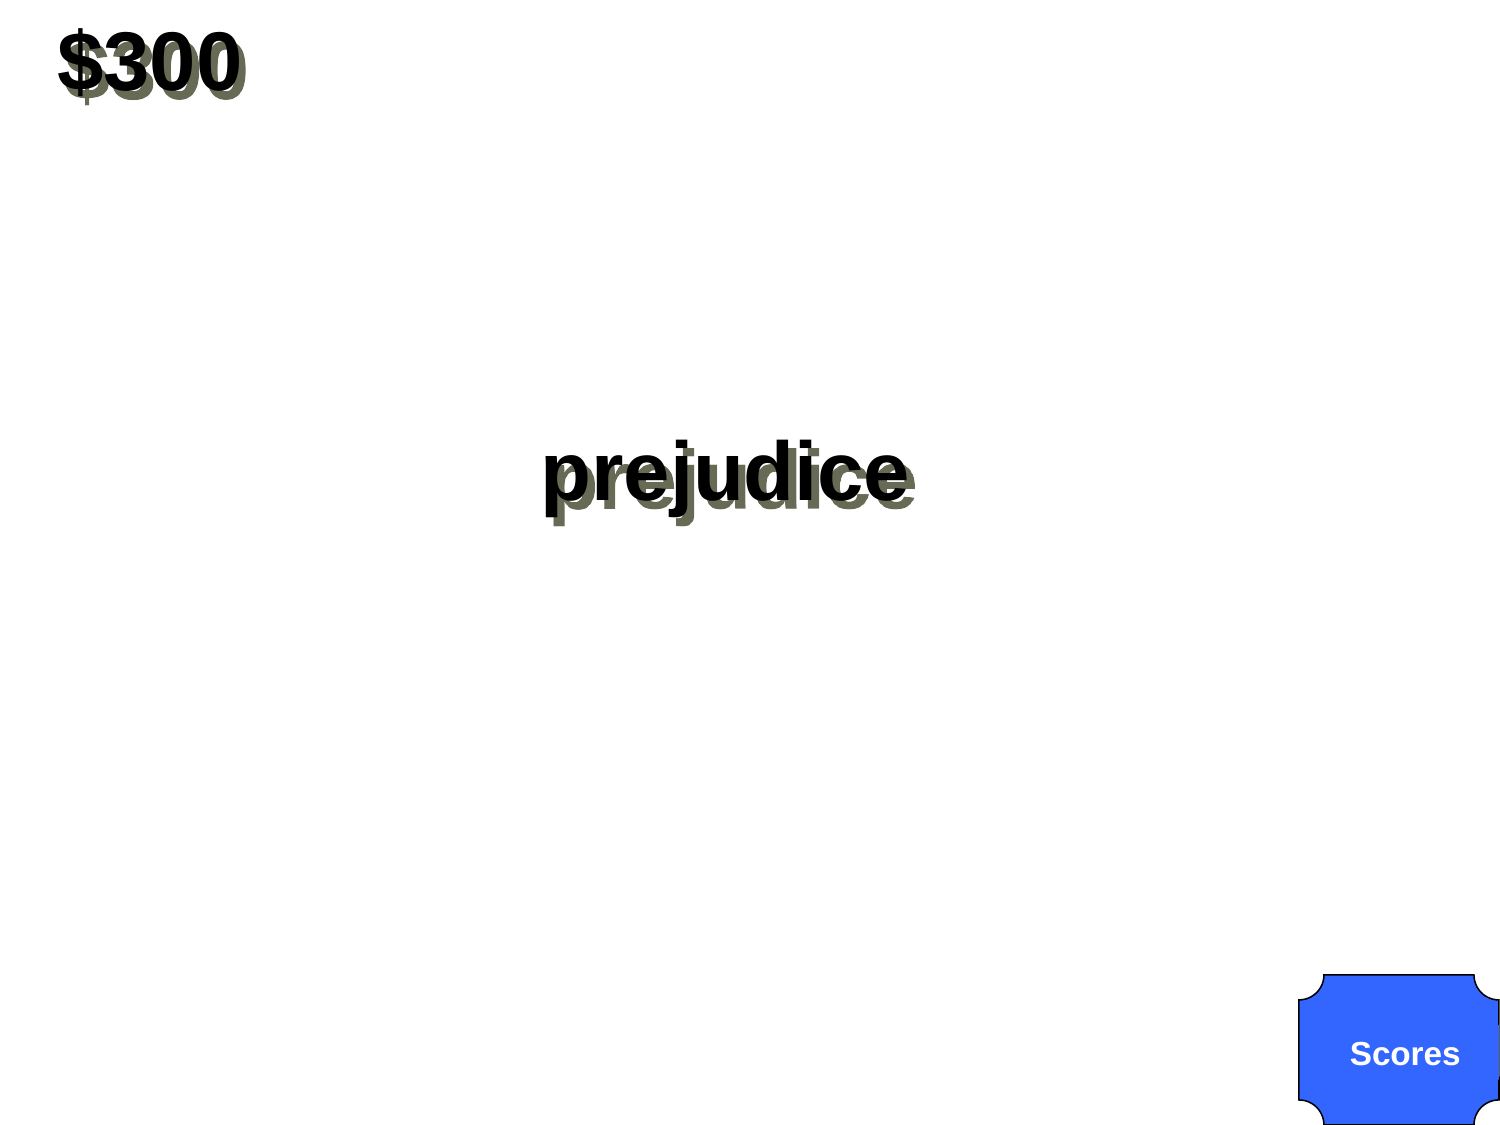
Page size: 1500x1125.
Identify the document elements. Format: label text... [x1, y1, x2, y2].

text_box $300 [0, 0, 300, 115]
text_box Scores [1311, 1024, 1499, 1080]
text_box prejudice [50, 409, 1425, 525]
text_box [1298, 974, 1499, 1125]
